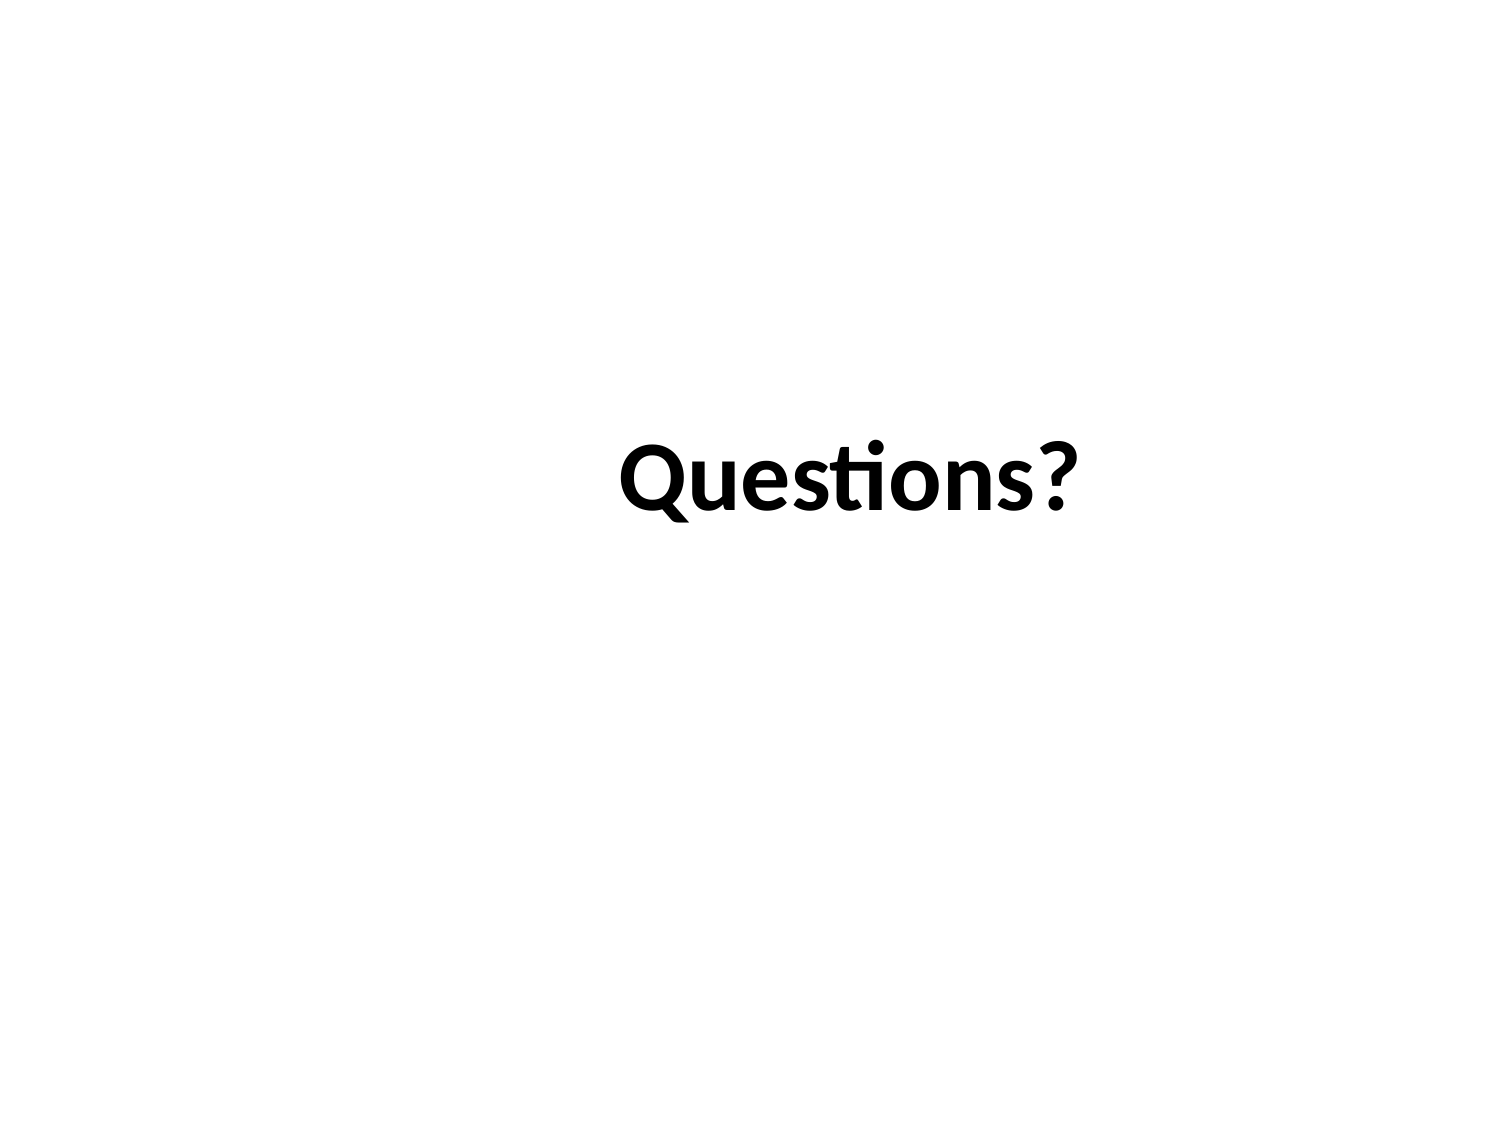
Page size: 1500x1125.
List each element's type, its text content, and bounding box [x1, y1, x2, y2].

list Questions? [75, 262, 1425, 1005]
